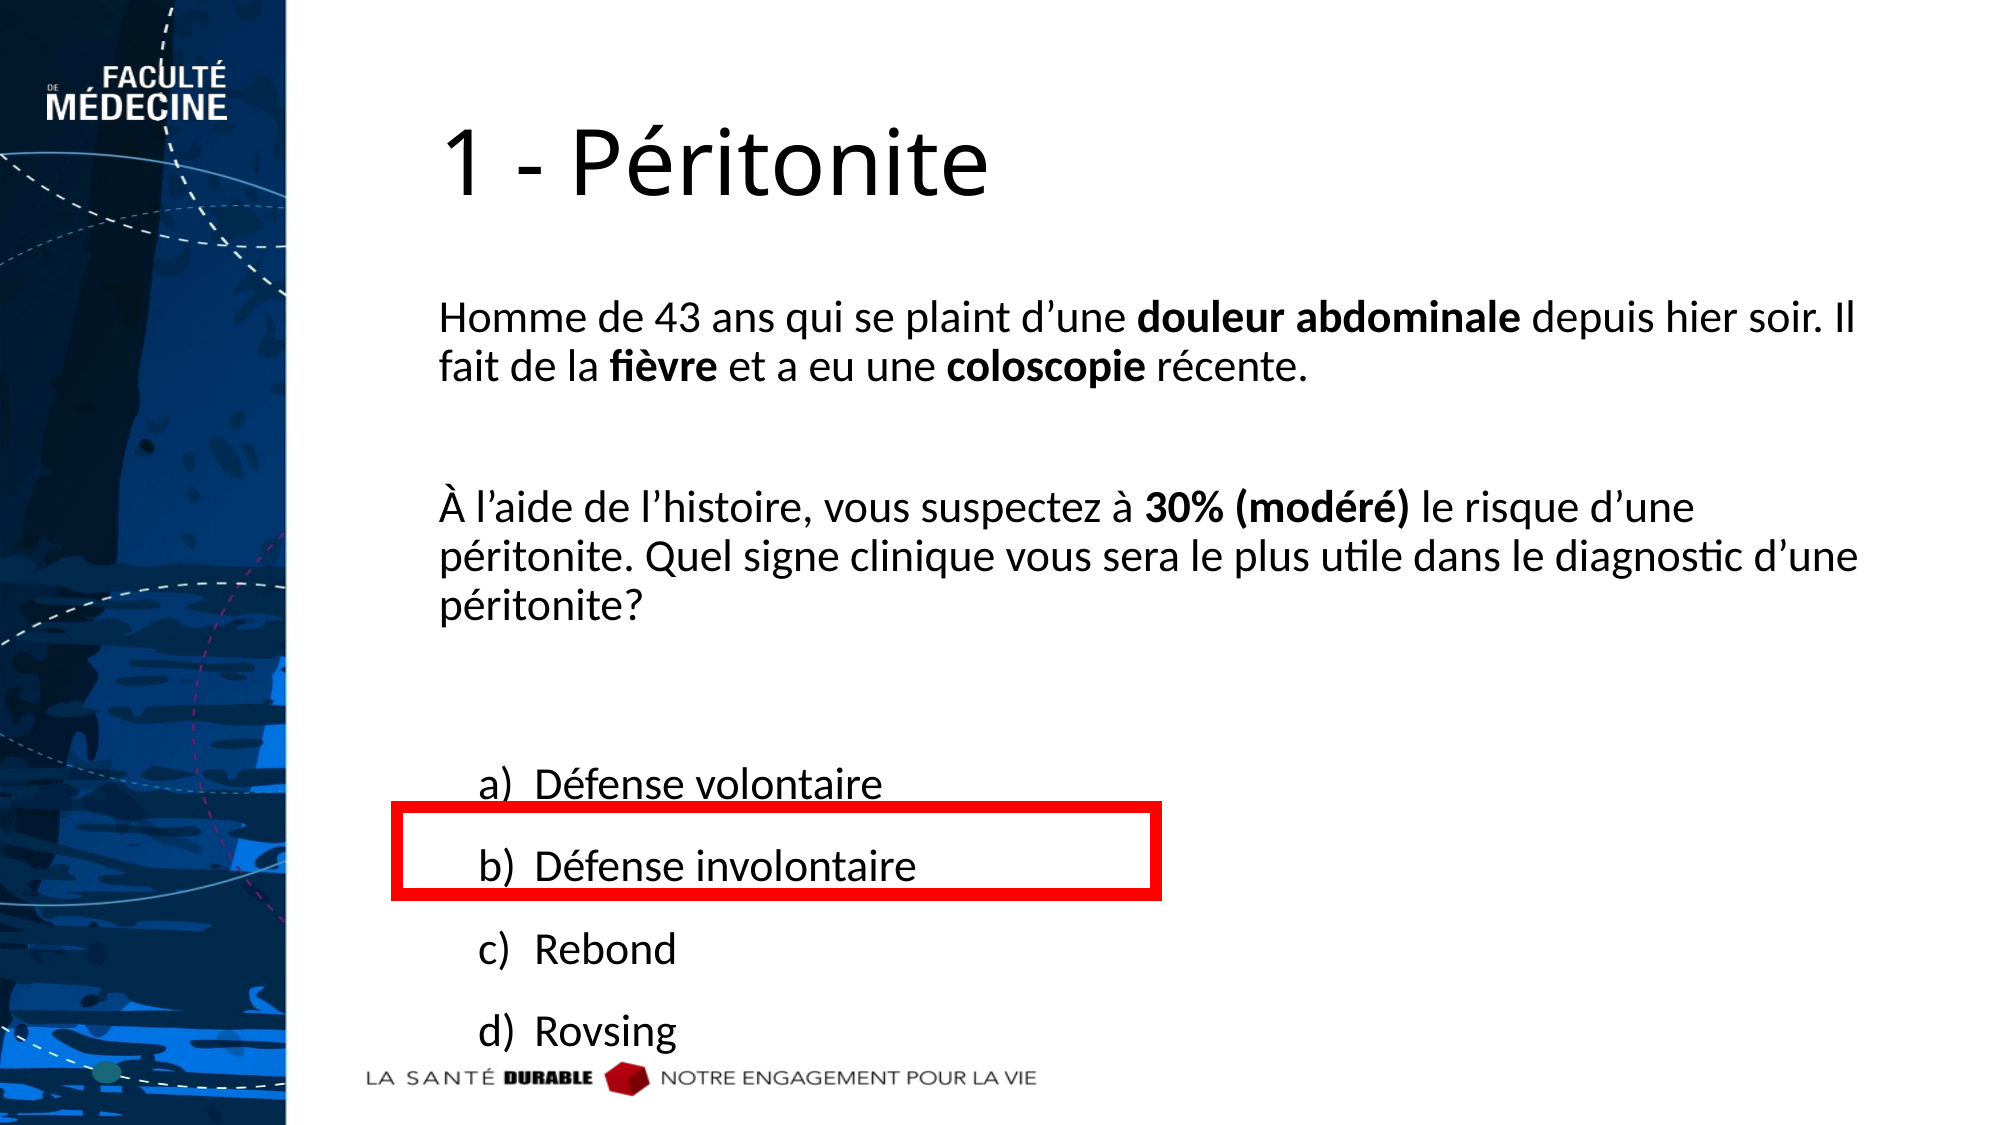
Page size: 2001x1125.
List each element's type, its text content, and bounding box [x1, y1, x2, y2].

text_box Défense volontaire Défense involontaire Rebond Rovsing [463, 718, 933, 806]
list Homme de 43 ans qui se plaint d’une douleur abdominale depuis hier soir. Il fait de la fièvre et a eu une coloscopie récente. À l’aide de l’histoire, vous suspectez à 30% (modéré) le risque d’une péritonite. Quel signe clinique vous sera le plus utile dans le diagnostic d’une péritonite? [424, 285, 1887, 719]
text_box Défense volontaire Défense involontaire Rebond Rovsing [463, 895, 933, 1064]
text_box [396, 806, 1157, 895]
picture [0, 0, 2000, 1125]
title 1 - Péritonite [424, 108, 1887, 285]
